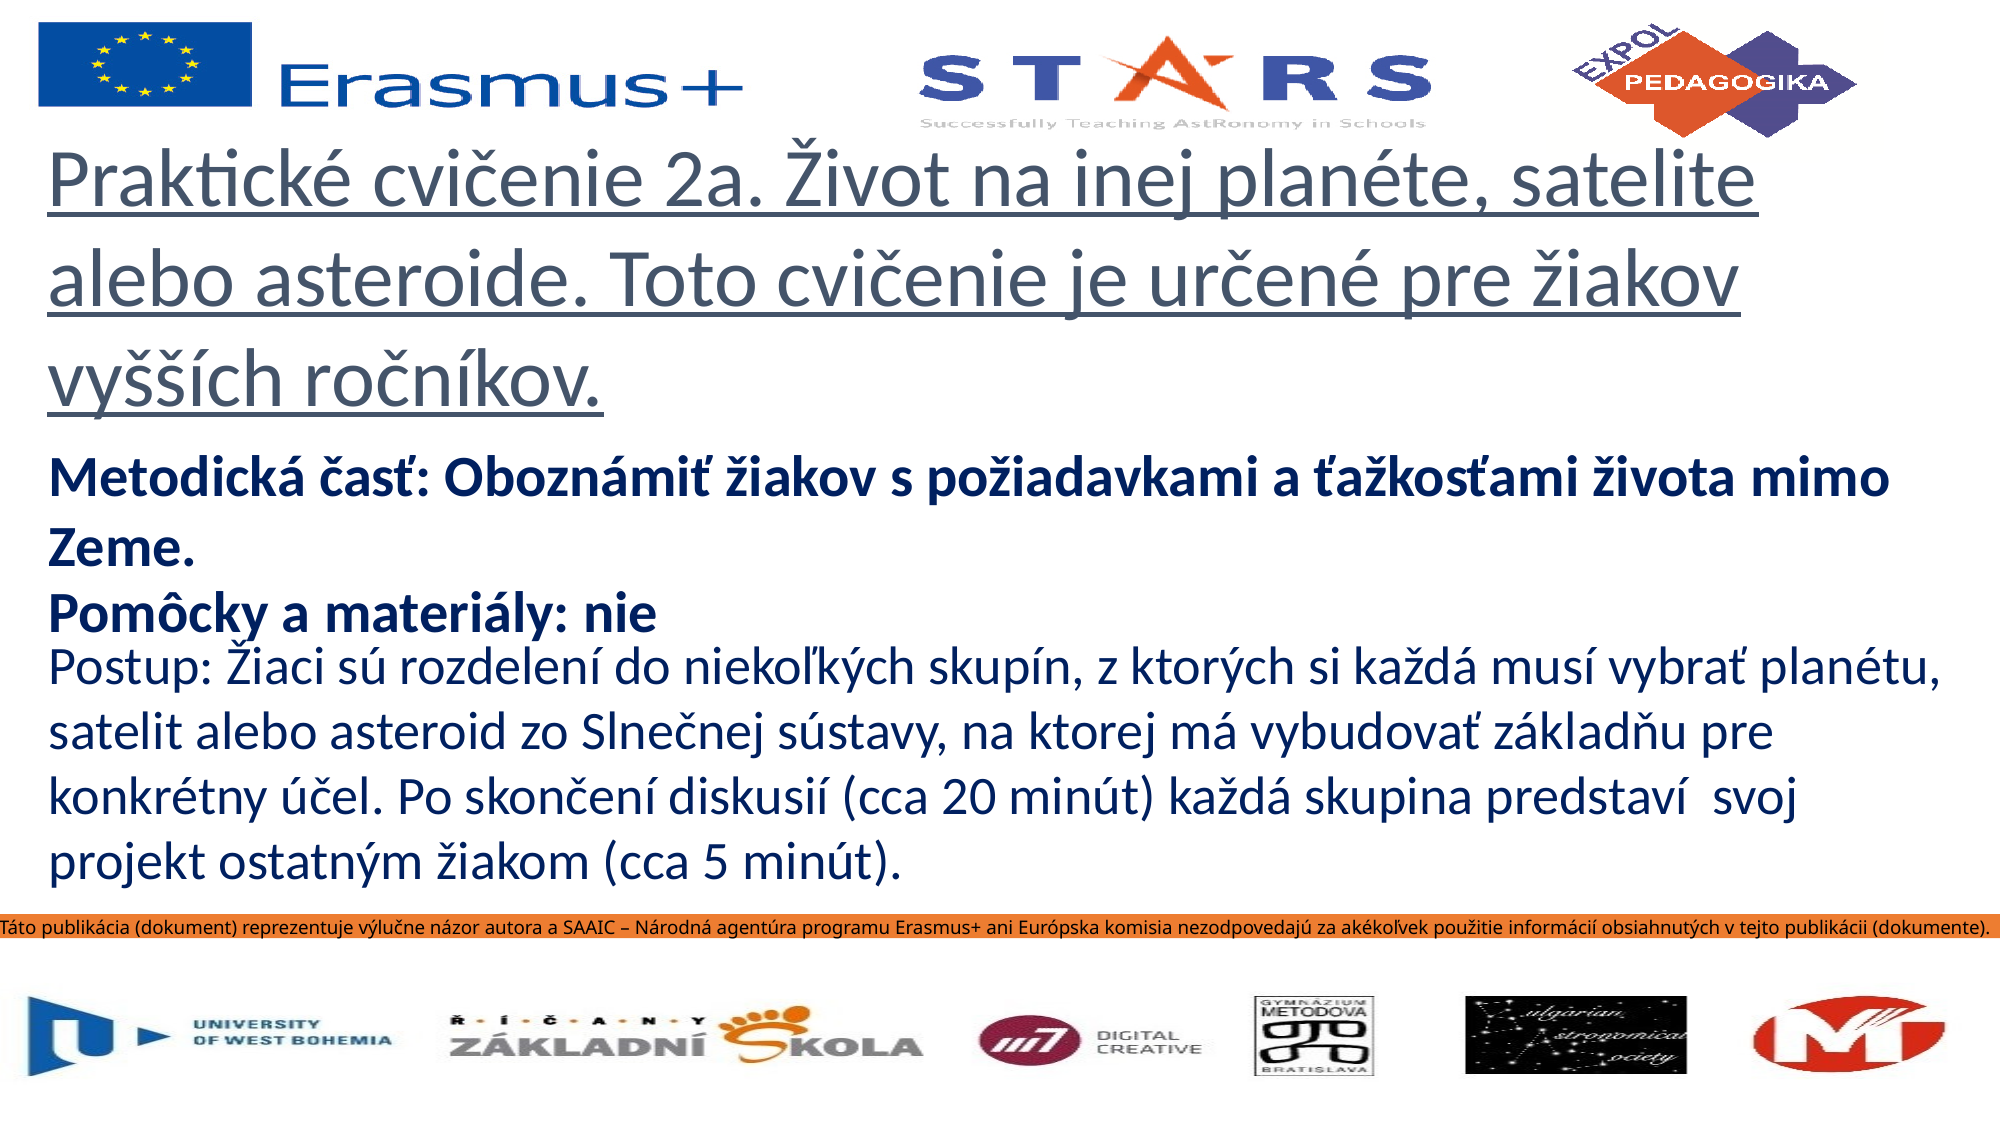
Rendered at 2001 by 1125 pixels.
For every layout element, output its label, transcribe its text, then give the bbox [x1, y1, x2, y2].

text_box Postup: Žiaci sú rozdelení do niekoľkých skupín, z ktorých si každá musí vybrať planétu, satelit alebo asteroid zo Slnečnej sústavy, na ktorej má vybudovať základňu pre konkrétny účel. Po skončení diskusií (cca 20 minút) každá skupina predstaví svoj projekt ostatným žiakom (cca 5 minút). [41, 622, 1959, 898]
text_box Táto publikácia (dokument) reprezentuje výlučne názor autora a SAAIC – Národná agentúra programu Erasmus+ ani Európska komisia nezodpovedajú za akékoľvek použitie informácií obsiahnutých v tejto publikácii (dokumente). [0, 914, 2000, 939]
picture [0, 0, 2000, 173]
text_box Pomôcky a materiály: nie [41, 586, 1959, 622]
text_box Praktické cvičenie 2a. Život na inej planéte, satelite alebo asteroide. Toto cvičenie je určené pre žiakov vyšších ročníkov. [40, 184, 1957, 431]
text_box Metodická časť: Oboznámiť žiakov s požiadavkami a ťažkosťami života mimo Zeme. [41, 430, 1959, 586]
picture [0, 951, 2000, 1125]
